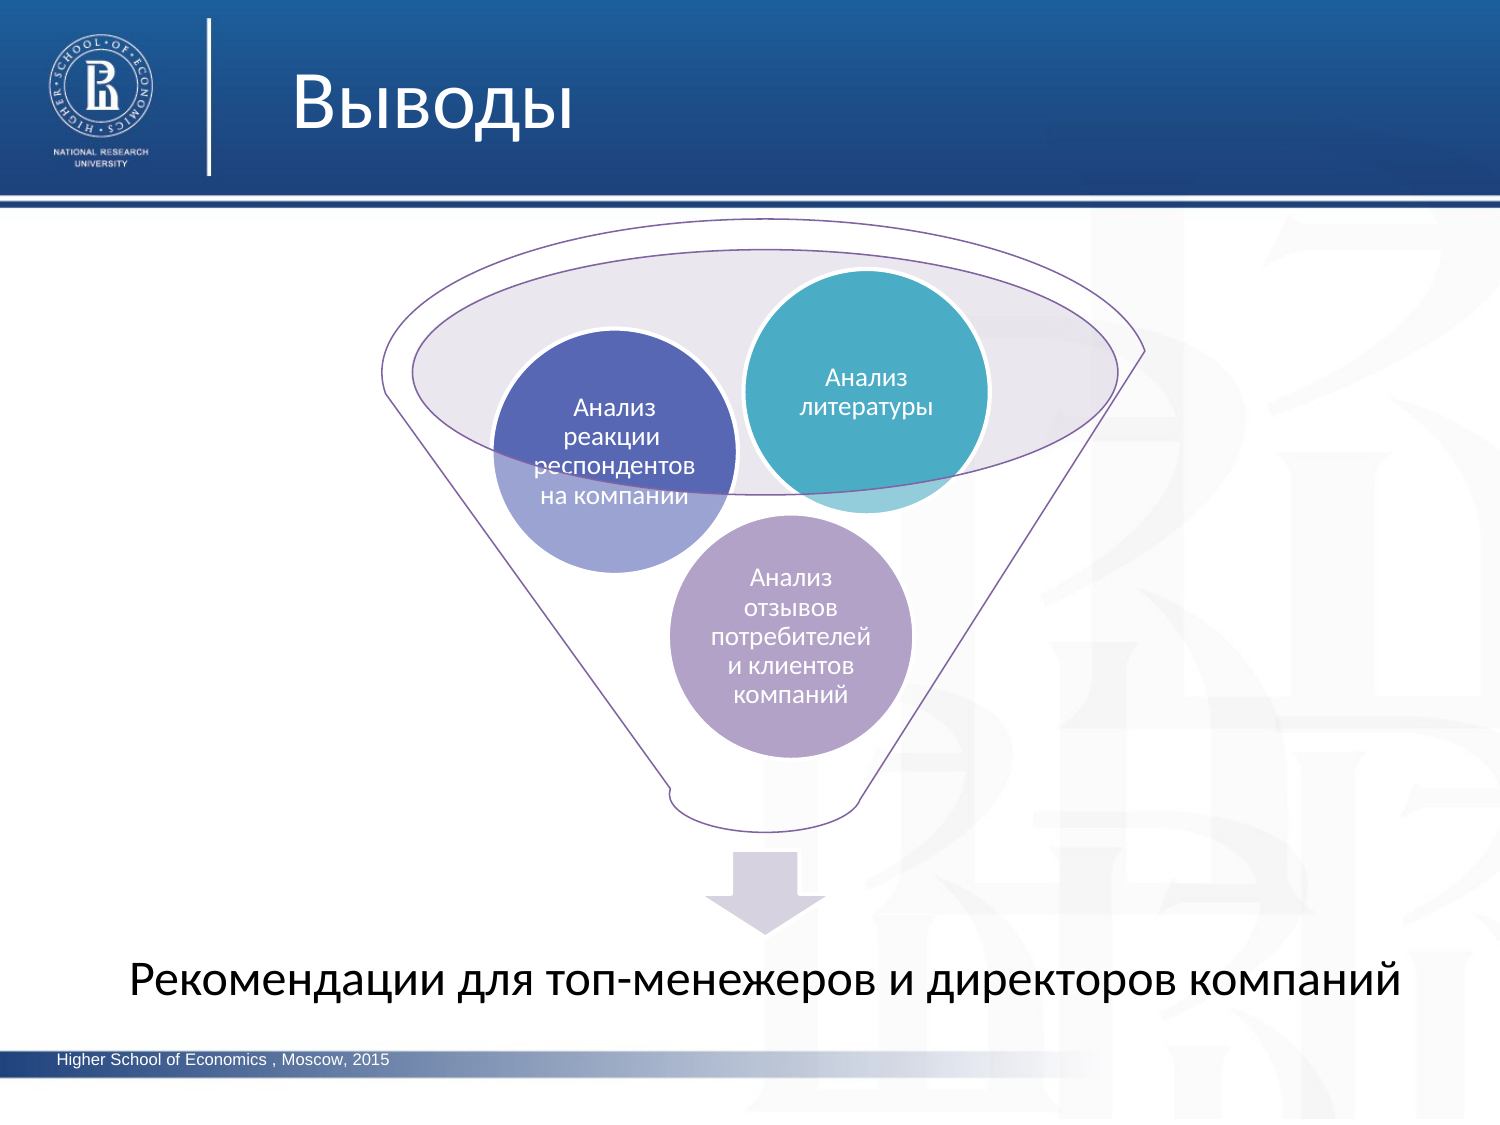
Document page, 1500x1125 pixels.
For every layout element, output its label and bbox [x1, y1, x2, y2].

picture [0, 0, 1500, 1120]
list [25, 213, 1500, 1091]
